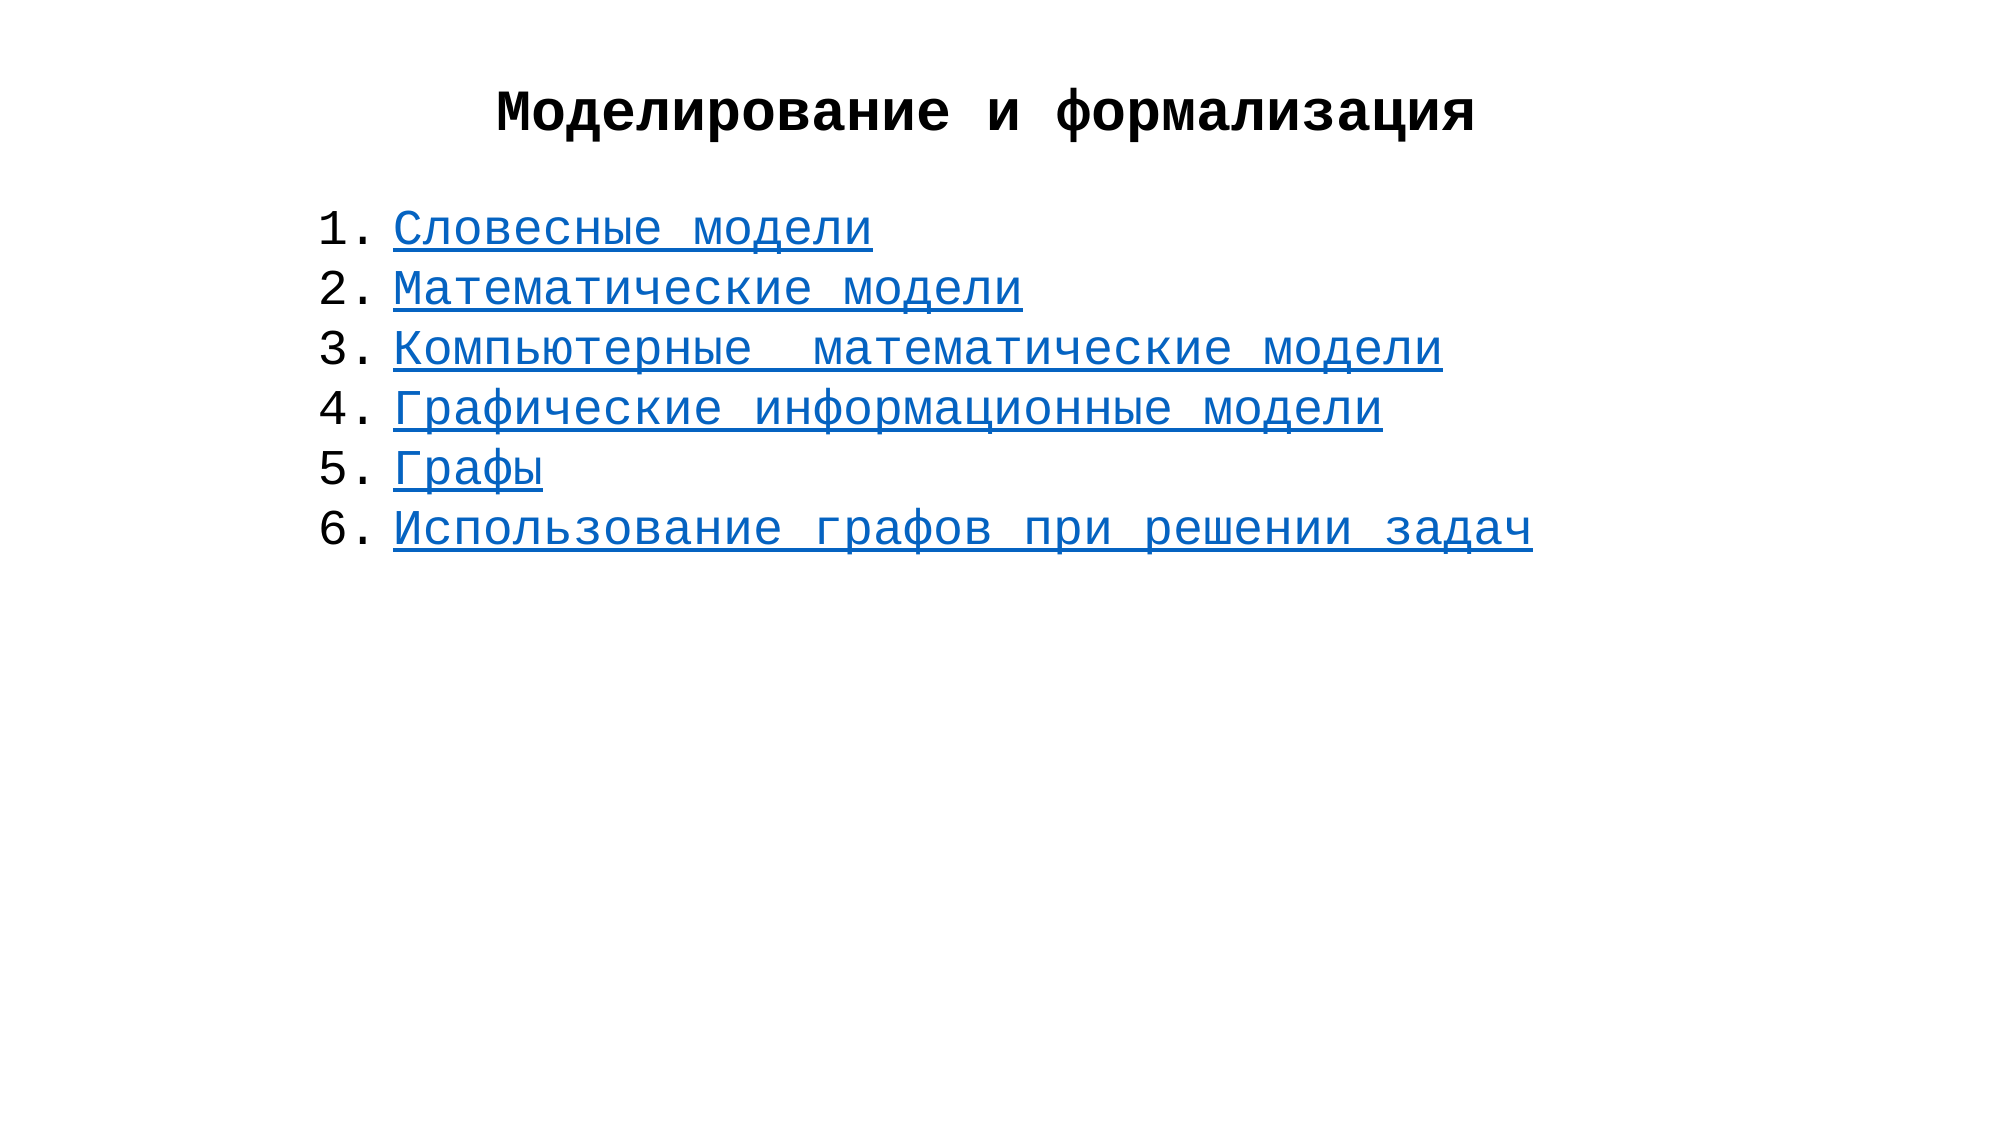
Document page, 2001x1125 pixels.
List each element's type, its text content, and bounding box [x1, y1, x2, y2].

text_box Моделирование и формализация [481, 65, 1519, 150]
text_box Словесные модели Математические модели Компьютерные математические модели Графические информационные модели Графы Использование графов при решении задач [303, 186, 1676, 562]
